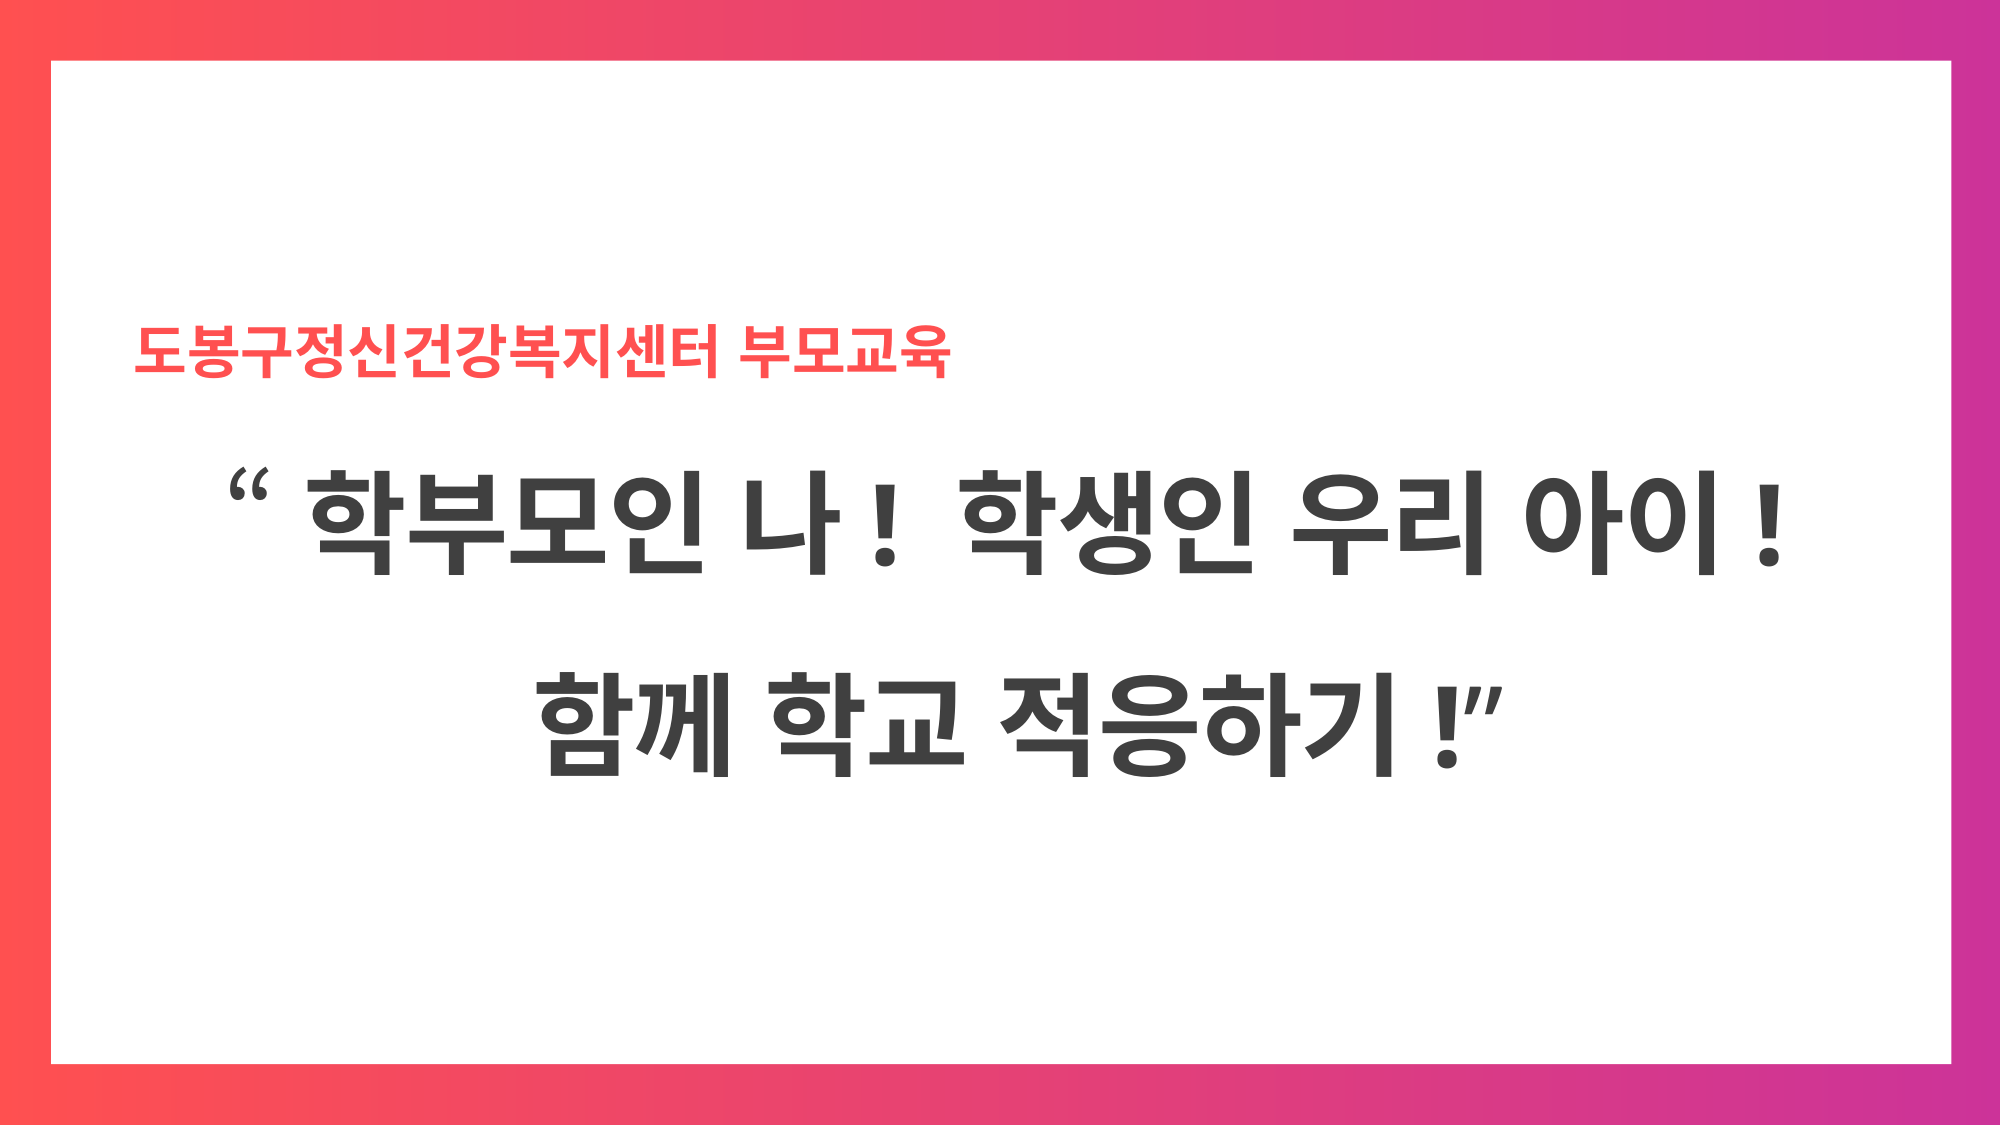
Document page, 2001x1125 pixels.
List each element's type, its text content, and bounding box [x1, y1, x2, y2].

text_box [0, 0, 2000, 1125]
text_box [49, 59, 1953, 1066]
text_box 도봉구정신건강복지센터 부모교육 “학부모인 나! 학생인 우리 아이! 함께 학교 적응하기!” [62, 273, 1975, 798]
